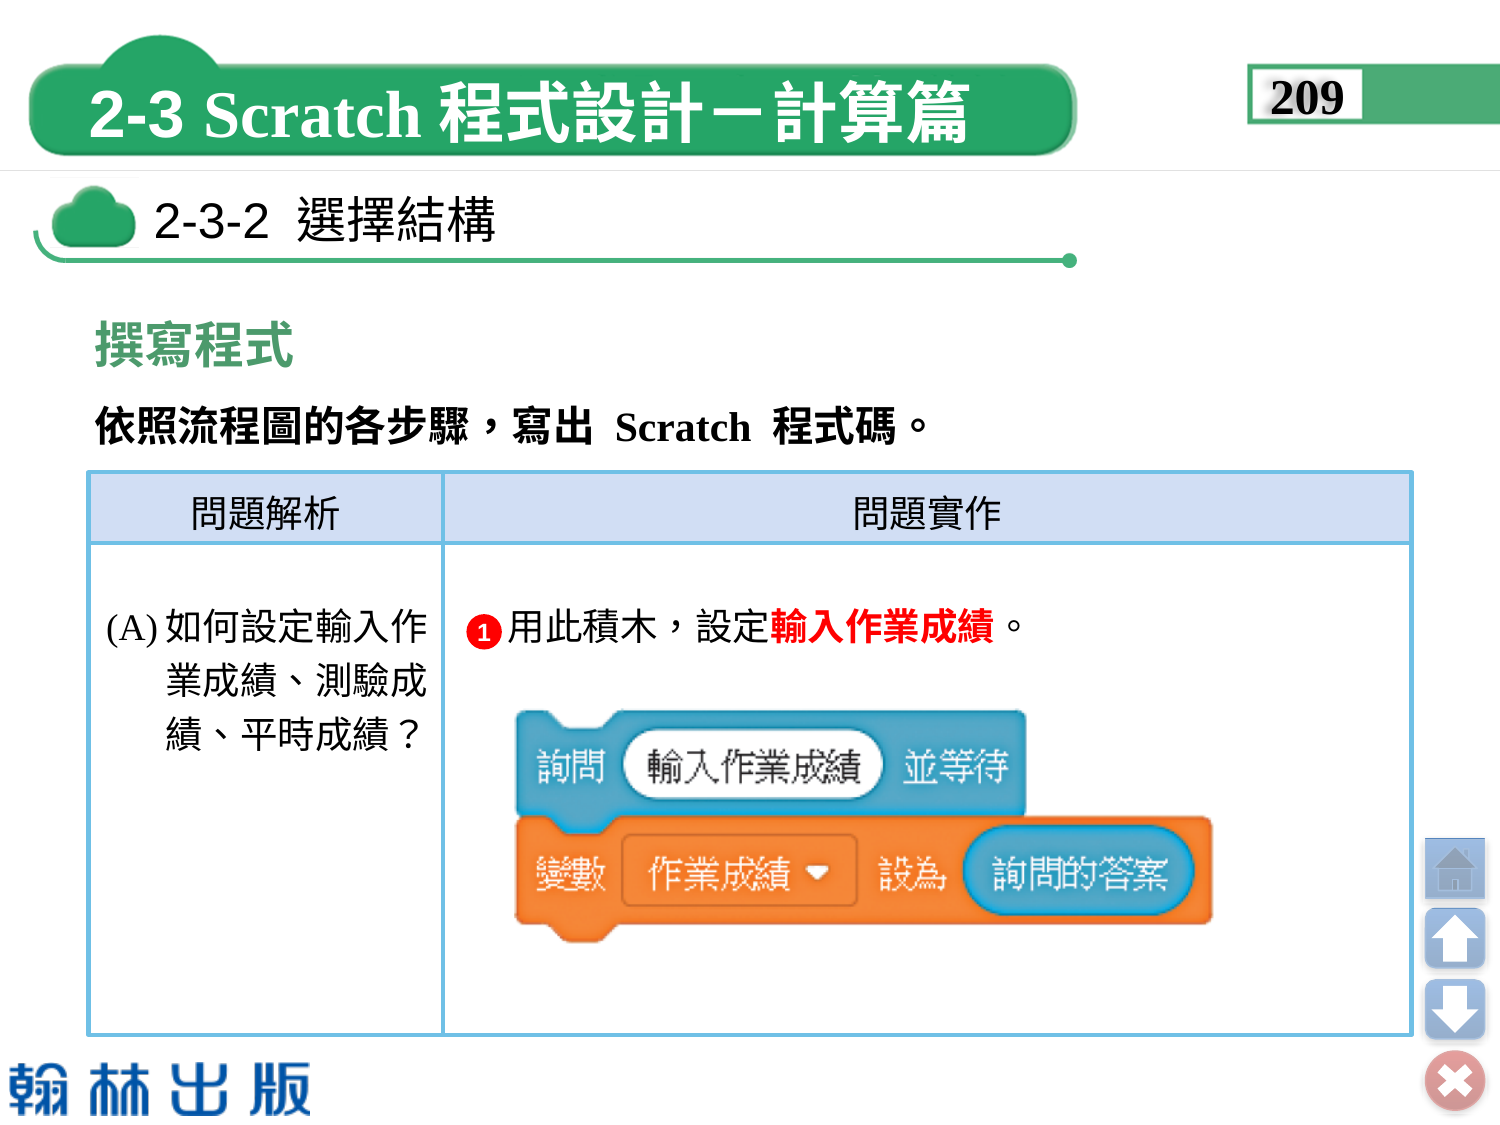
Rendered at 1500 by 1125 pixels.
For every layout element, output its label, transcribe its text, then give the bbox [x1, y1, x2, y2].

picture [0, 0, 1500, 268]
text_box 問題實作 [442, 472, 1412, 543]
text_box 用此積木，設定輸入作業成績。 [442, 543, 1412, 1035]
picture [9, 1062, 310, 1116]
text_box 依照流程圖的各步驟，寫出 Scratch 程式碼。 [88, 383, 1353, 455]
text_box 1 [466, 614, 502, 650]
text_box 問題解析 [88, 472, 442, 543]
text_box (A) 如何設定輸入作業成績、測驗成績、平時成績？ [88, 543, 442, 1035]
text_box 209 [1246, 64, 1369, 125]
picture [513, 708, 1216, 946]
text_box 撰寫程式 [88, 295, 325, 383]
